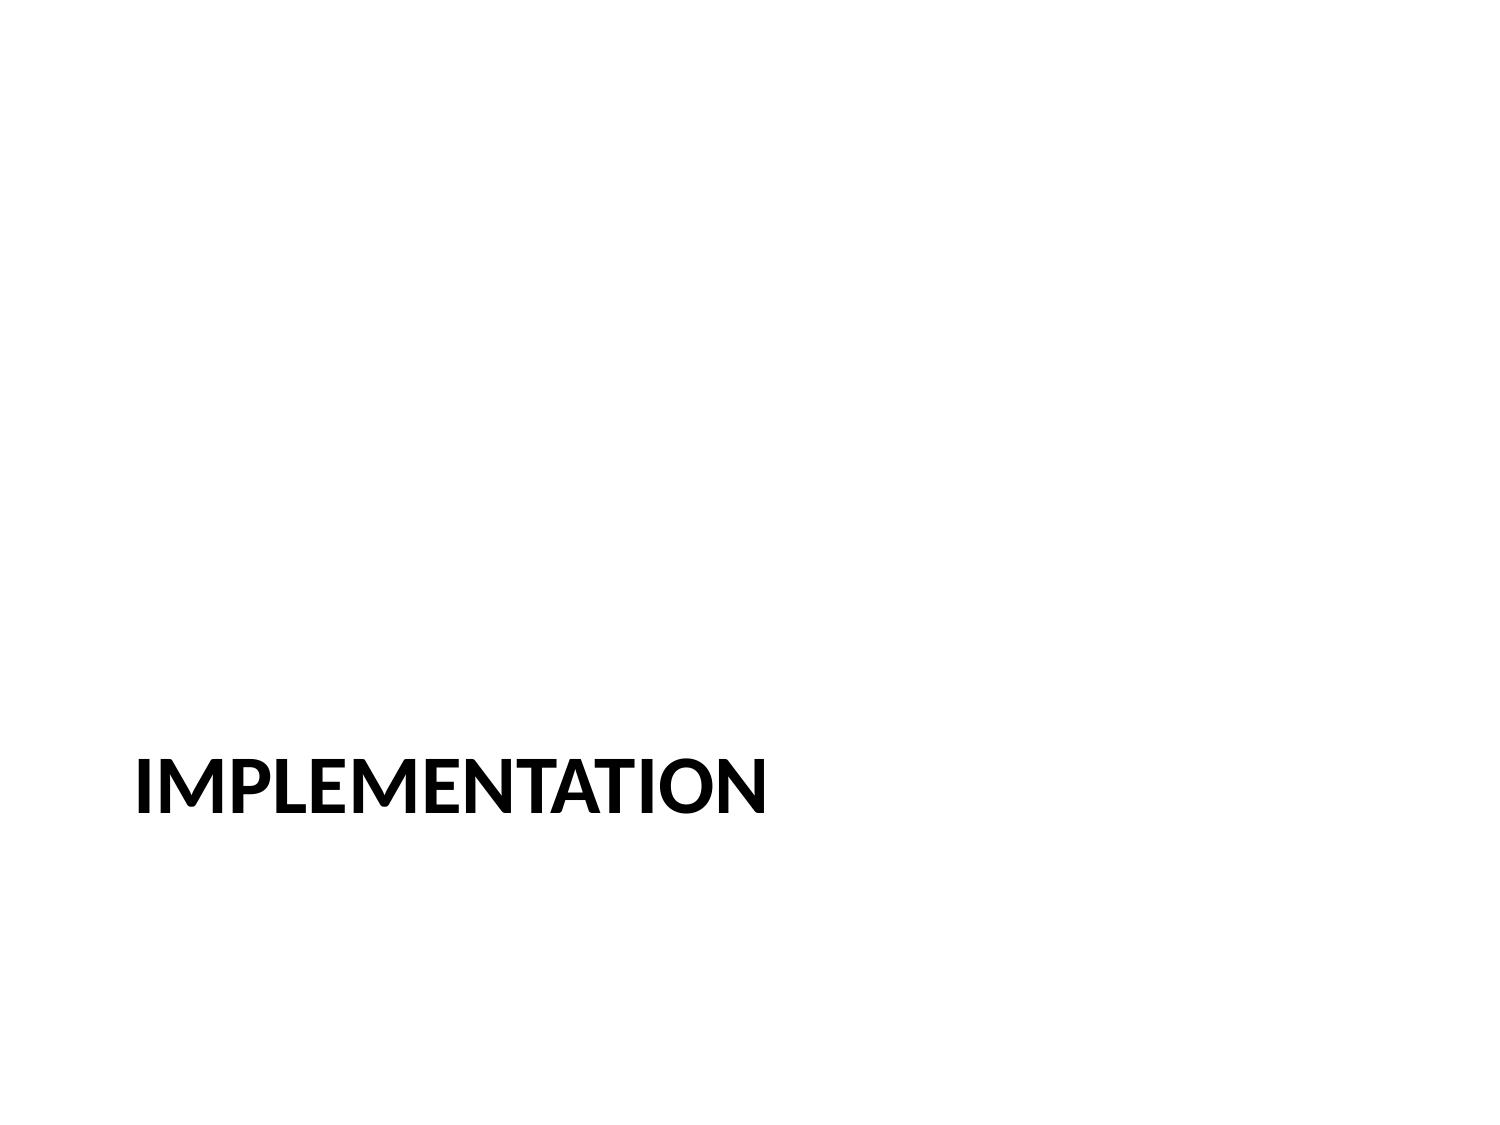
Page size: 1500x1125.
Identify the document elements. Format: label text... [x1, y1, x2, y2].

title Implementation [118, 722, 1394, 947]
